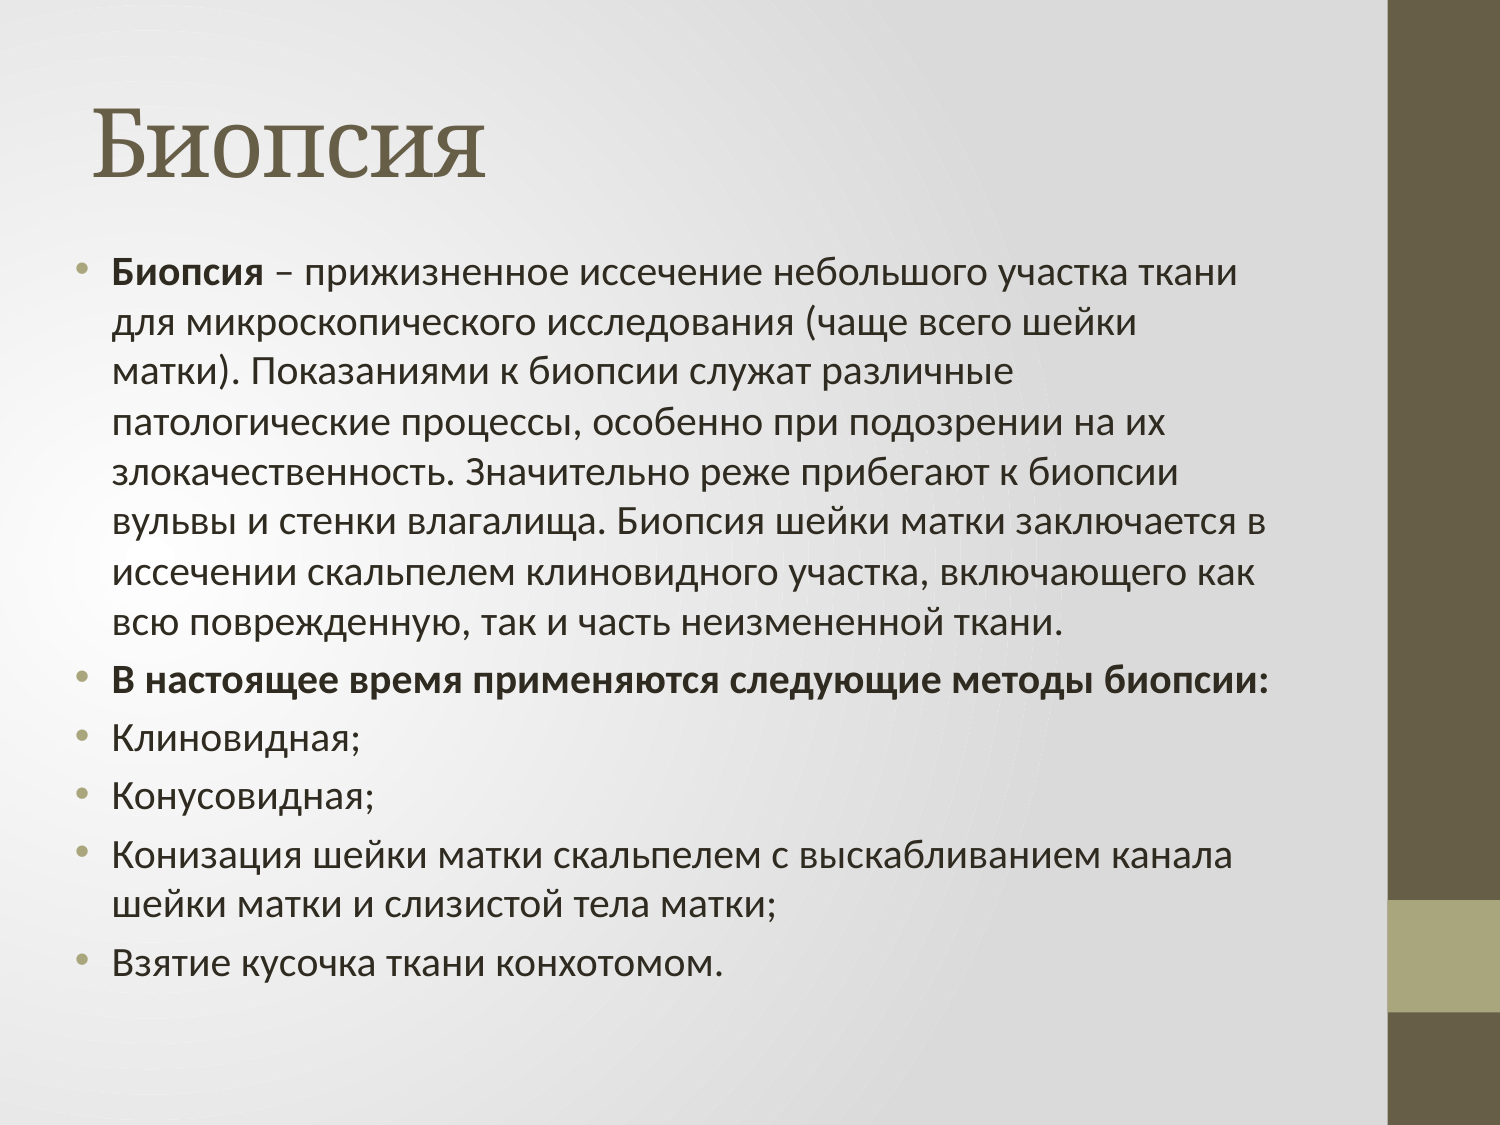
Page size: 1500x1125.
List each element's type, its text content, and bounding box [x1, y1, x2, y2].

title Биопсия [75, 45, 1325, 233]
list Биопсия – прижизненное иссечение небольшого участка ткани для микроскопического исследования (чаще всего шейки матки). Показаниями к биопсии служат различные патологические процессы, особенно при подозрении на их злокачественность. Значительно реже прибегают к биопсии вульвы и стенки влагалища. Биопсия шейки матки заключается в иссечении скальпелем клиновидного участка, включающего как всю поврежденную, так и часть неизмененной ткани. В настоящее время применяются следующие методы биопсии: Клиновидная; Конусовидная; Конизация шейки матки скальпелем с выскабливанием канала шейки матки и слизистой тела матки; Взятие кусочка ткани конхотомом. [41, 236, 1292, 1024]
